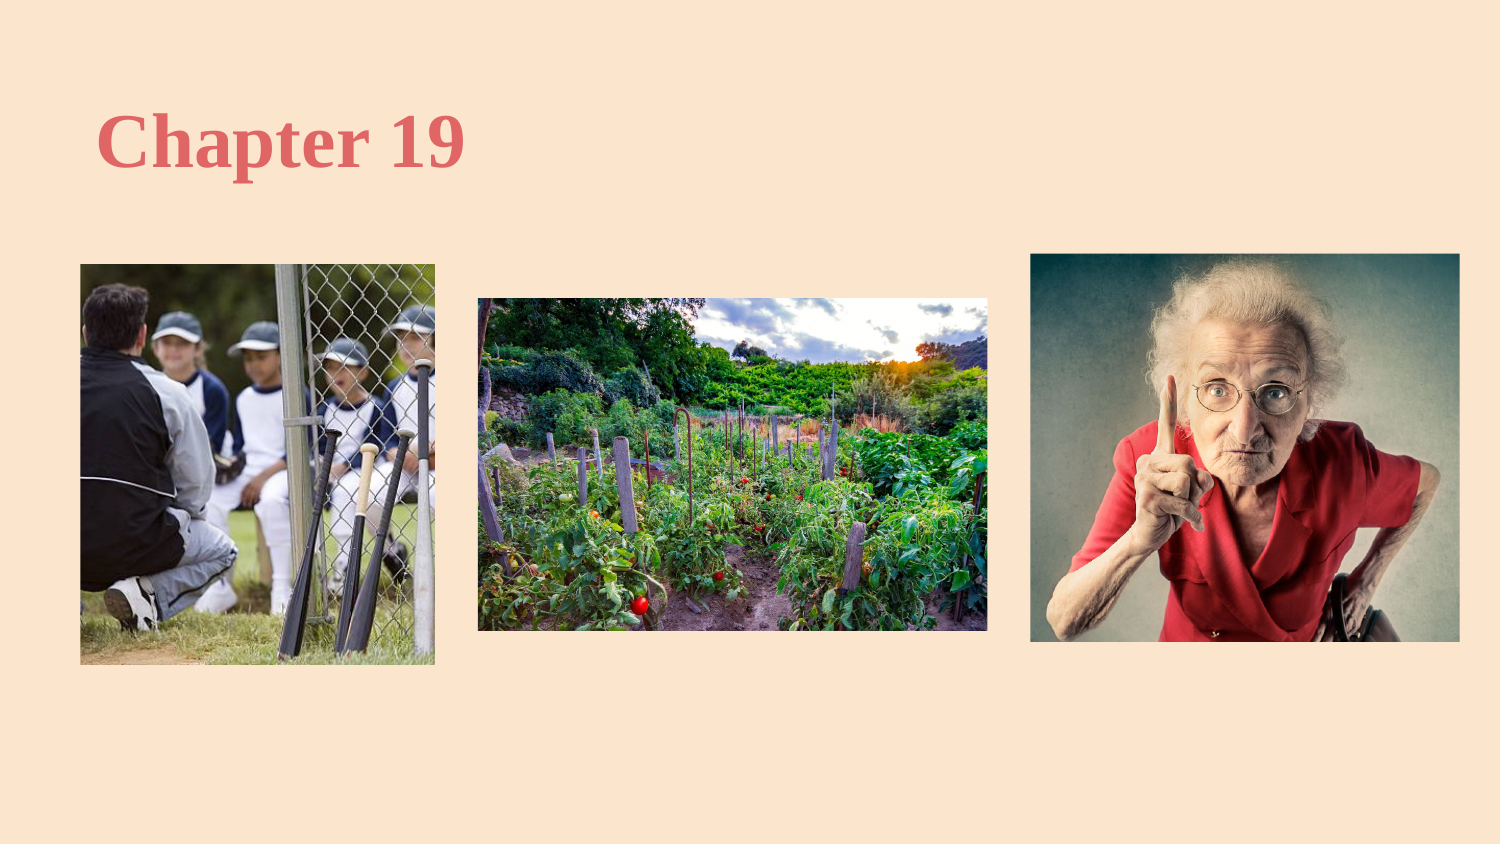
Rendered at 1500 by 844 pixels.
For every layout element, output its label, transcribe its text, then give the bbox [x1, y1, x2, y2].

title Chapter 19 [80, 75, 1478, 170]
picture [1030, 252, 1460, 642]
picture [477, 298, 988, 631]
picture [79, 263, 436, 666]
